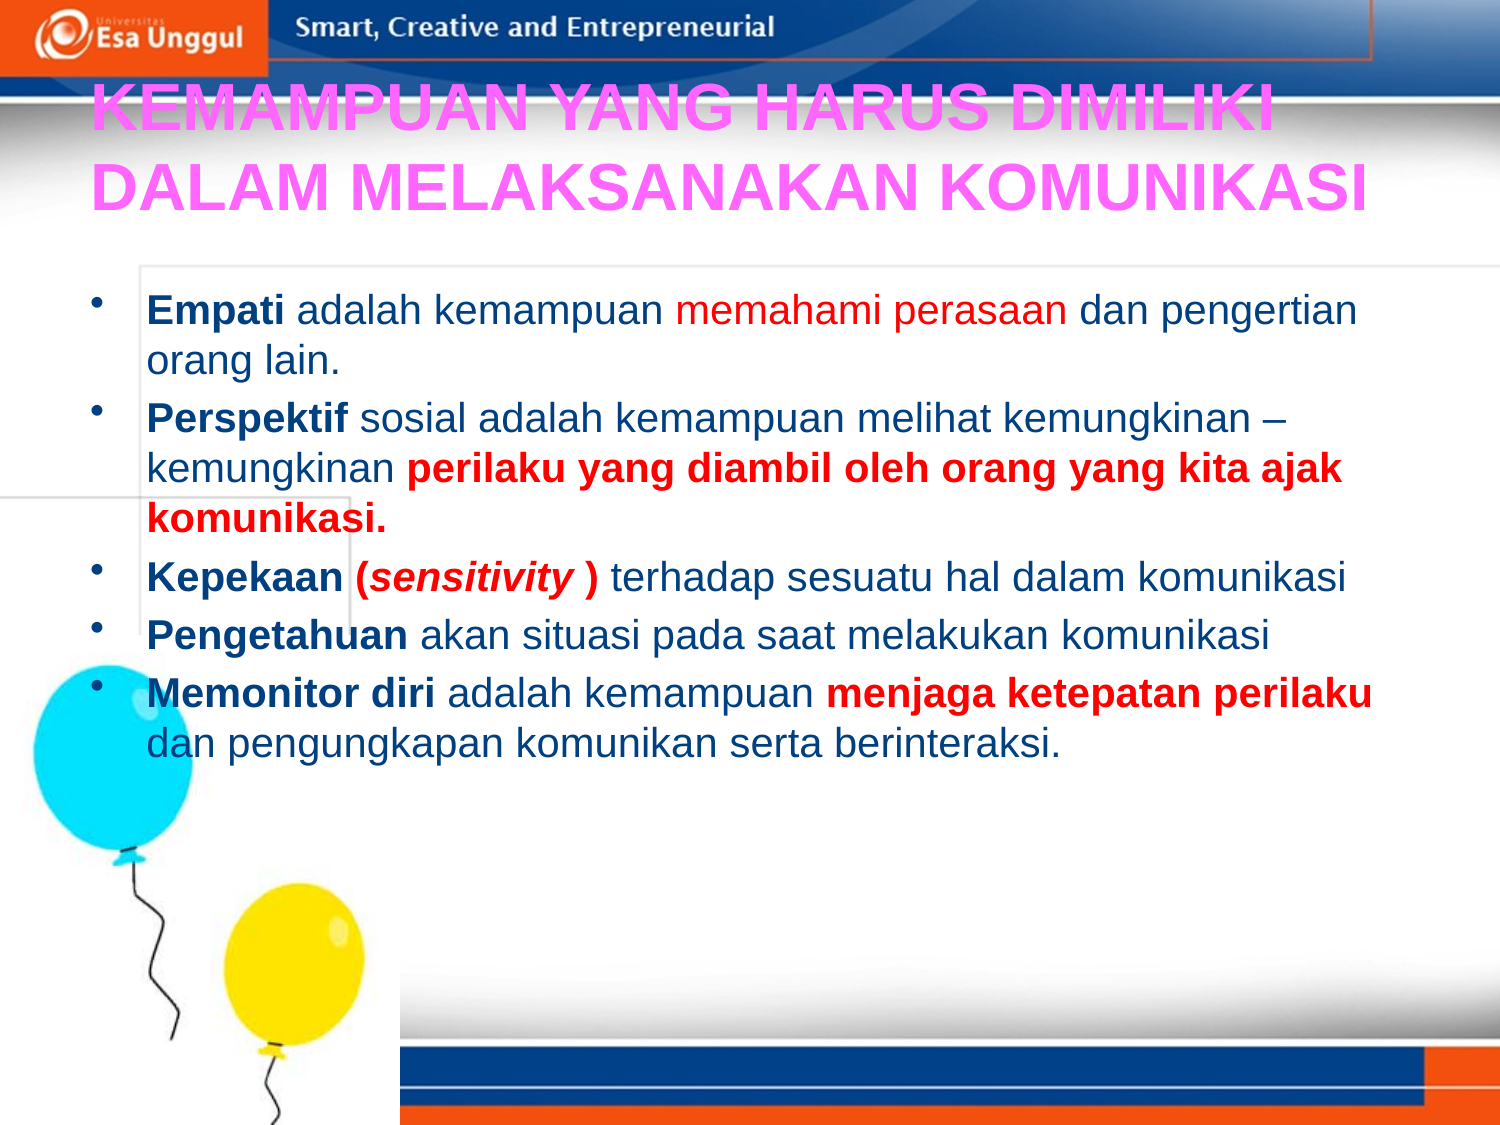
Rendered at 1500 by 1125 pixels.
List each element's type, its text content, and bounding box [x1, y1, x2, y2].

title KEMAMPUAN YANG HARUS DIMILIKI DALAM MELAKSANAKAN KOMUNIKASI [74, 49, 1426, 238]
picture [0, 0, 1500, 1125]
list Empati adalah kemampuan memahami perasaan dan pengertian orang lain. Perspektif sosial adalah kemampuan melihat kemungkinan – kemungkinan perilaku yang diambil oleh orang yang kita ajak komunikasi. Kepekaan (sensitivity ) terhadap sesuatu hal dalam komunikasi Pengetahuan akan situasi pada saat melakukan komunikasi Memonitor diri adalah kemampuan menjaga ketepatan perilaku dan pengungkapan komunikan serta berinteraksi. [74, 274, 1426, 883]
